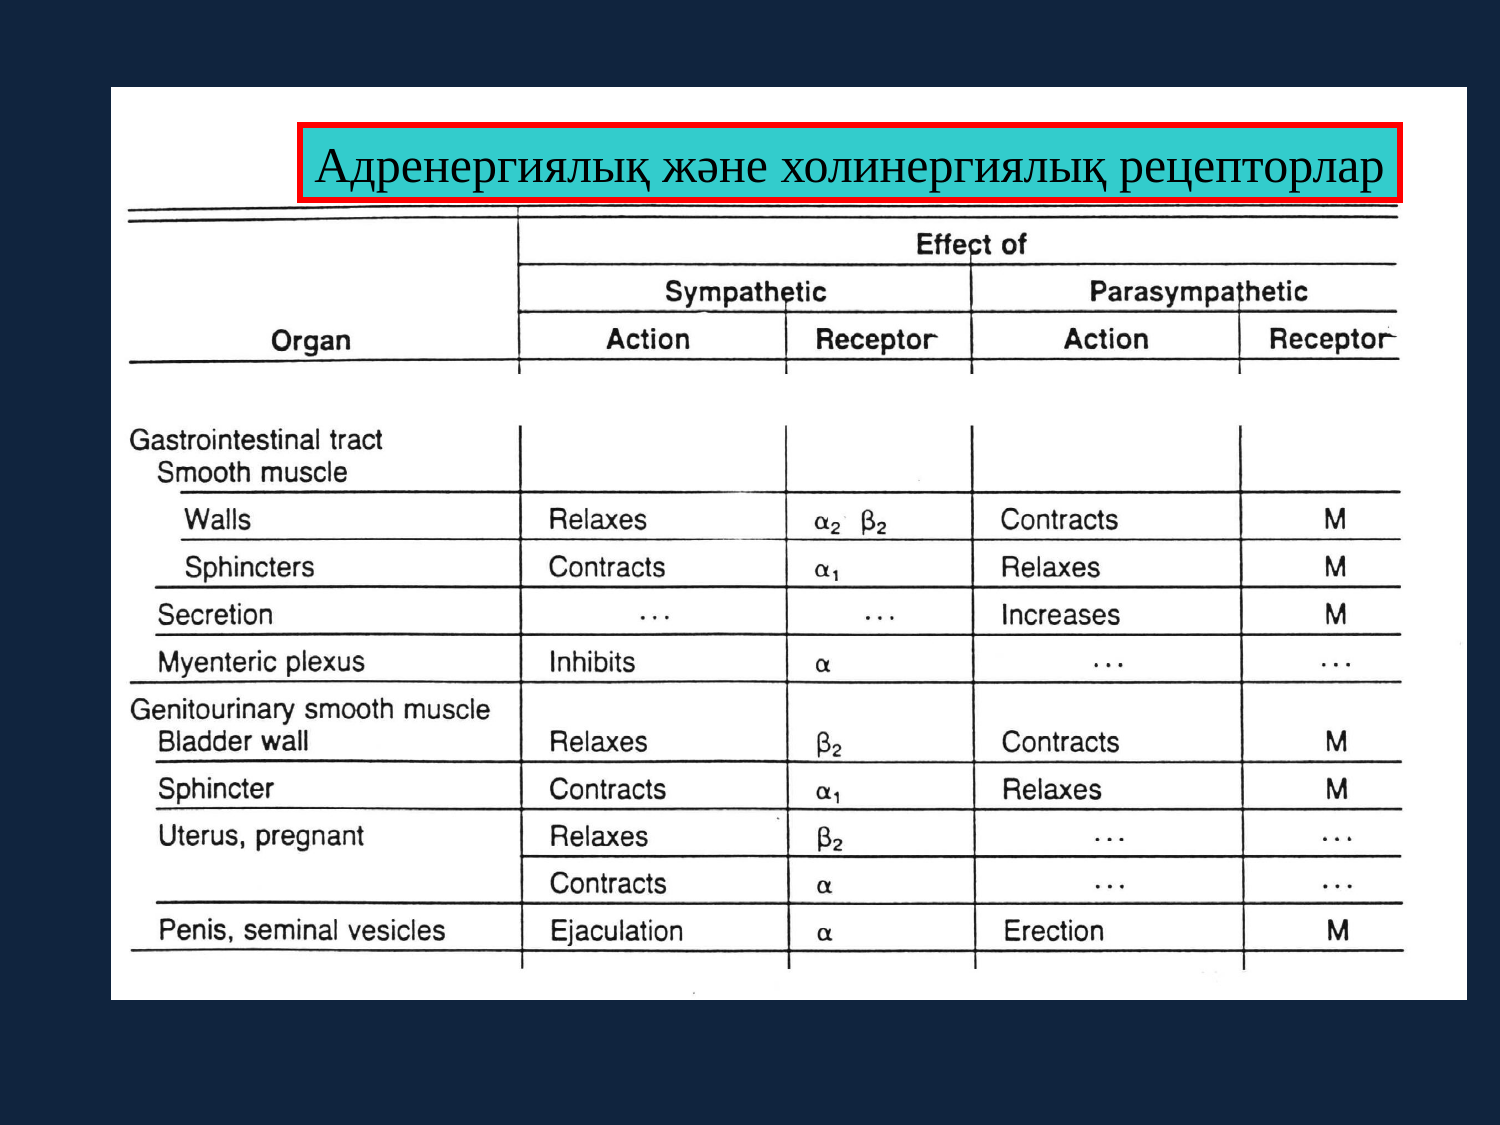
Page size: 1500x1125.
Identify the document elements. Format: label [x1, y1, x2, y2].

picture [110, 87, 1467, 1001]
